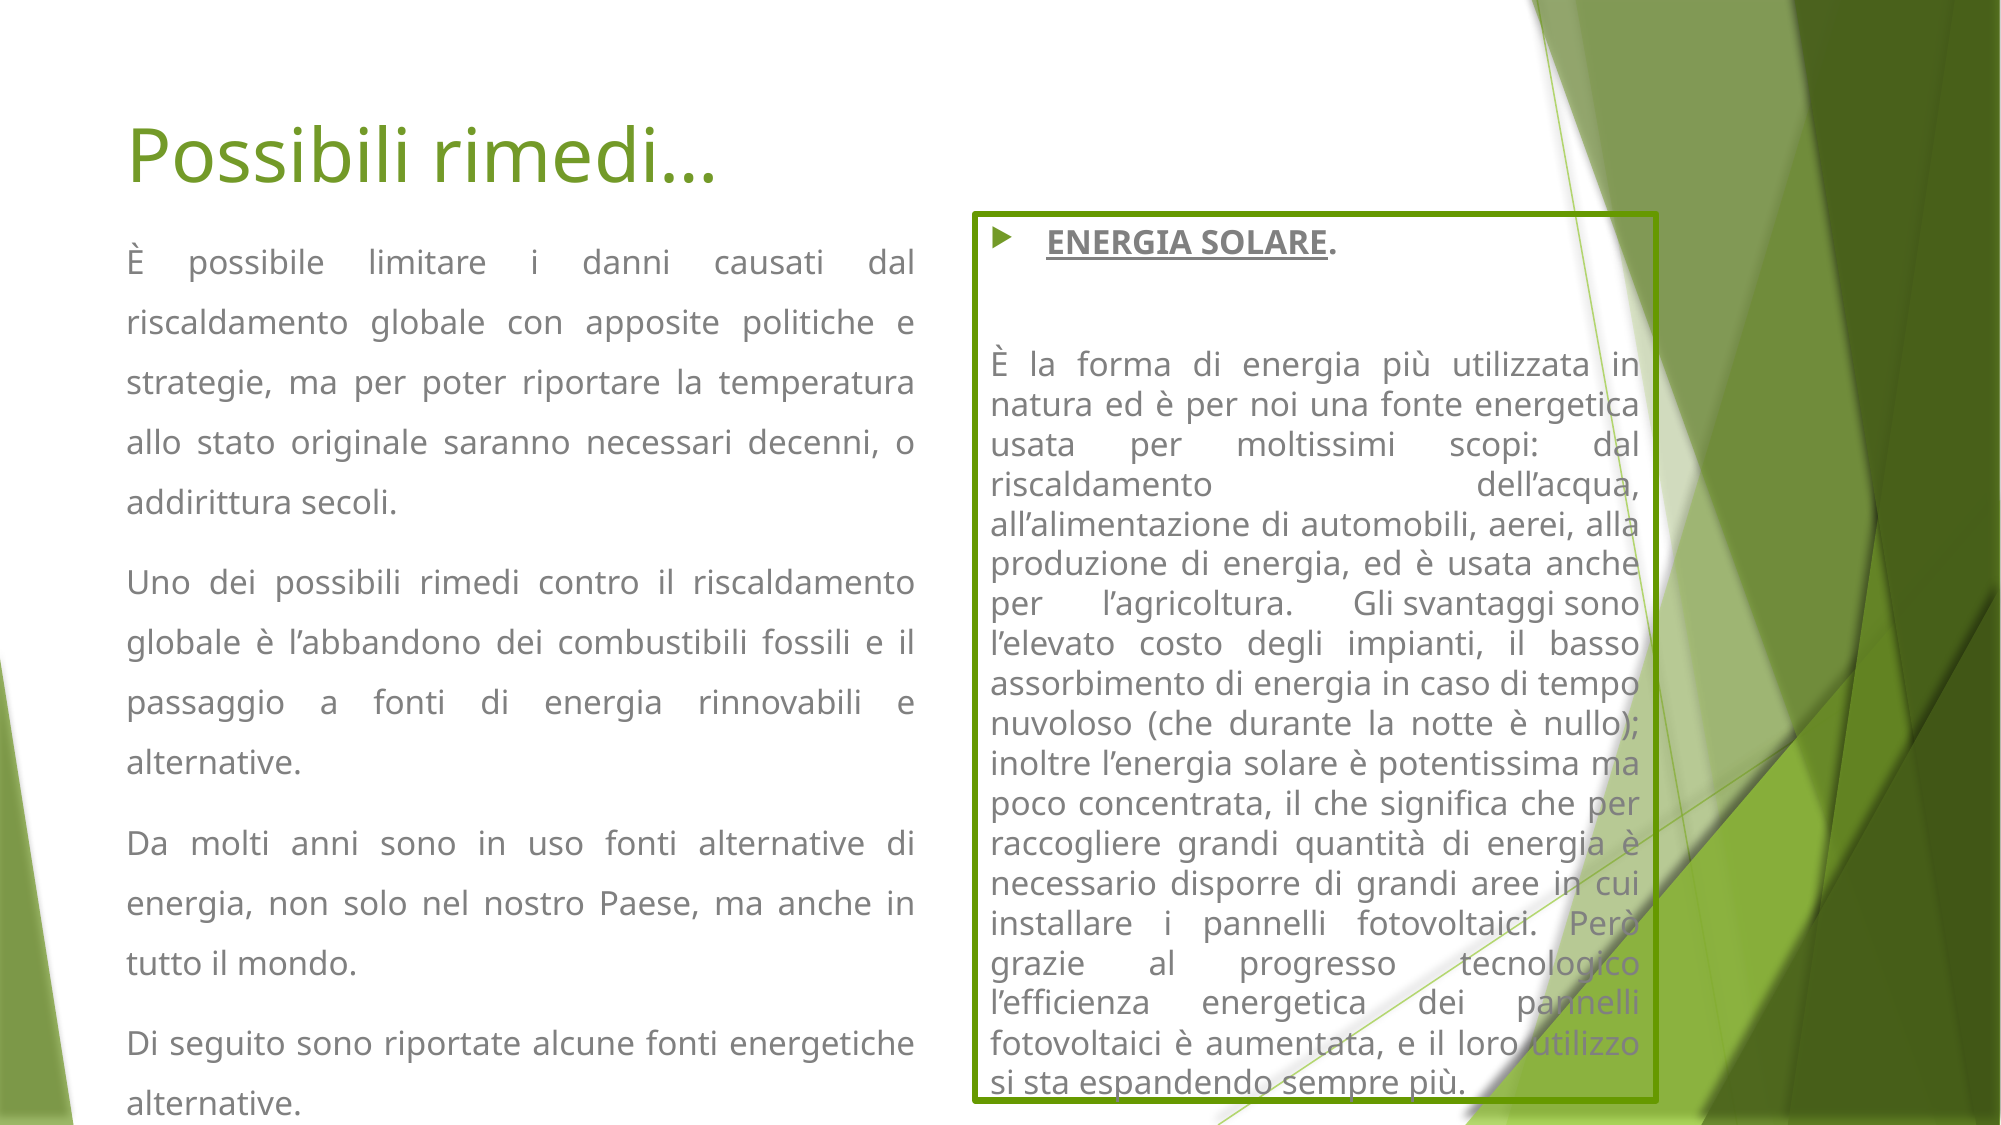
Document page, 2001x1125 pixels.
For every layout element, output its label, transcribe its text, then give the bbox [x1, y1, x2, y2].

text_box È possibile limitare i danni causati dal riscaldamento globale con apposite politiche e strategie, ma per poter riportare la temperatura allo stato originale saranno necessari decenni, o addirittura secoli. Uno dei possibili rimedi contro il riscaldamento globale è l’abbandono dei combustibili fossili e il passaggio a fonti di energia rinnovabili e alternative. Da molti anni sono in uso fonti alternative di energia, non solo nel nostro Paese, ma anche in tutto il mondo. Di seguito sono riportate alcune fonti energetiche alternative. [111, 213, 932, 1073]
list ENERGIA SOLARE. È la forma di energia più utilizzata in natura ed è per noi una fonte energetica usata per moltissimi scopi: dal riscaldamento dell’acqua, all’alimentazione di automobili, aerei, alla produzione di energia, ed è usata anche per l’agricoltura. Gli svantaggi sono l’elevato costo degli impianti, il basso assorbimento di energia in caso di tempo nuvoloso (che durante la notte è nullo); inoltre l’energia solare è potentissima ma poco concentrata, il che significa che per raccogliere grandi quantità di energia è necessario disporre di grandi aree in cui installare i pannelli fotovoltaici. Però grazie al progresso tecnologico l’efficienza energetica dei pannelli fotovoltaici è aumentata, e il loro utilizzo si sta espandendo sempre più. [975, 213, 1657, 1101]
title Possibili rimedi… [111, 99, 1522, 317]
